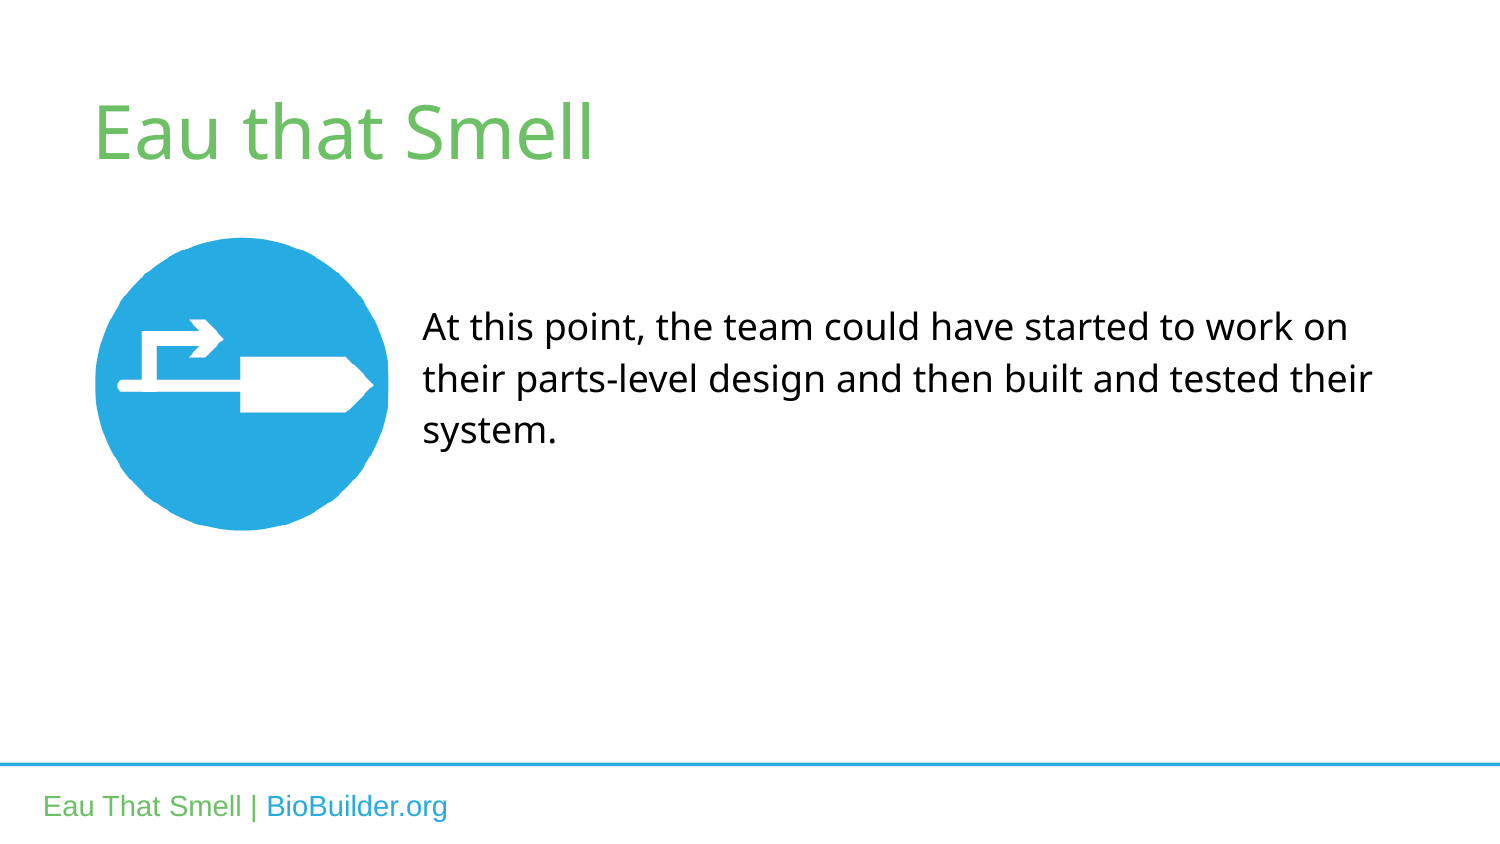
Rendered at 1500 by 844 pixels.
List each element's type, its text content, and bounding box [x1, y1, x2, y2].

text_box [0, 762, 1500, 767]
text_box Eau That Smell | BioBuilder.org [27, 772, 562, 844]
text_box Eau that Smell [77, 55, 1460, 218]
picture [94, 231, 389, 551]
text_box At this point, the team could have started to work on their parts-level design and then built and tested their system. [407, 350, 1426, 501]
